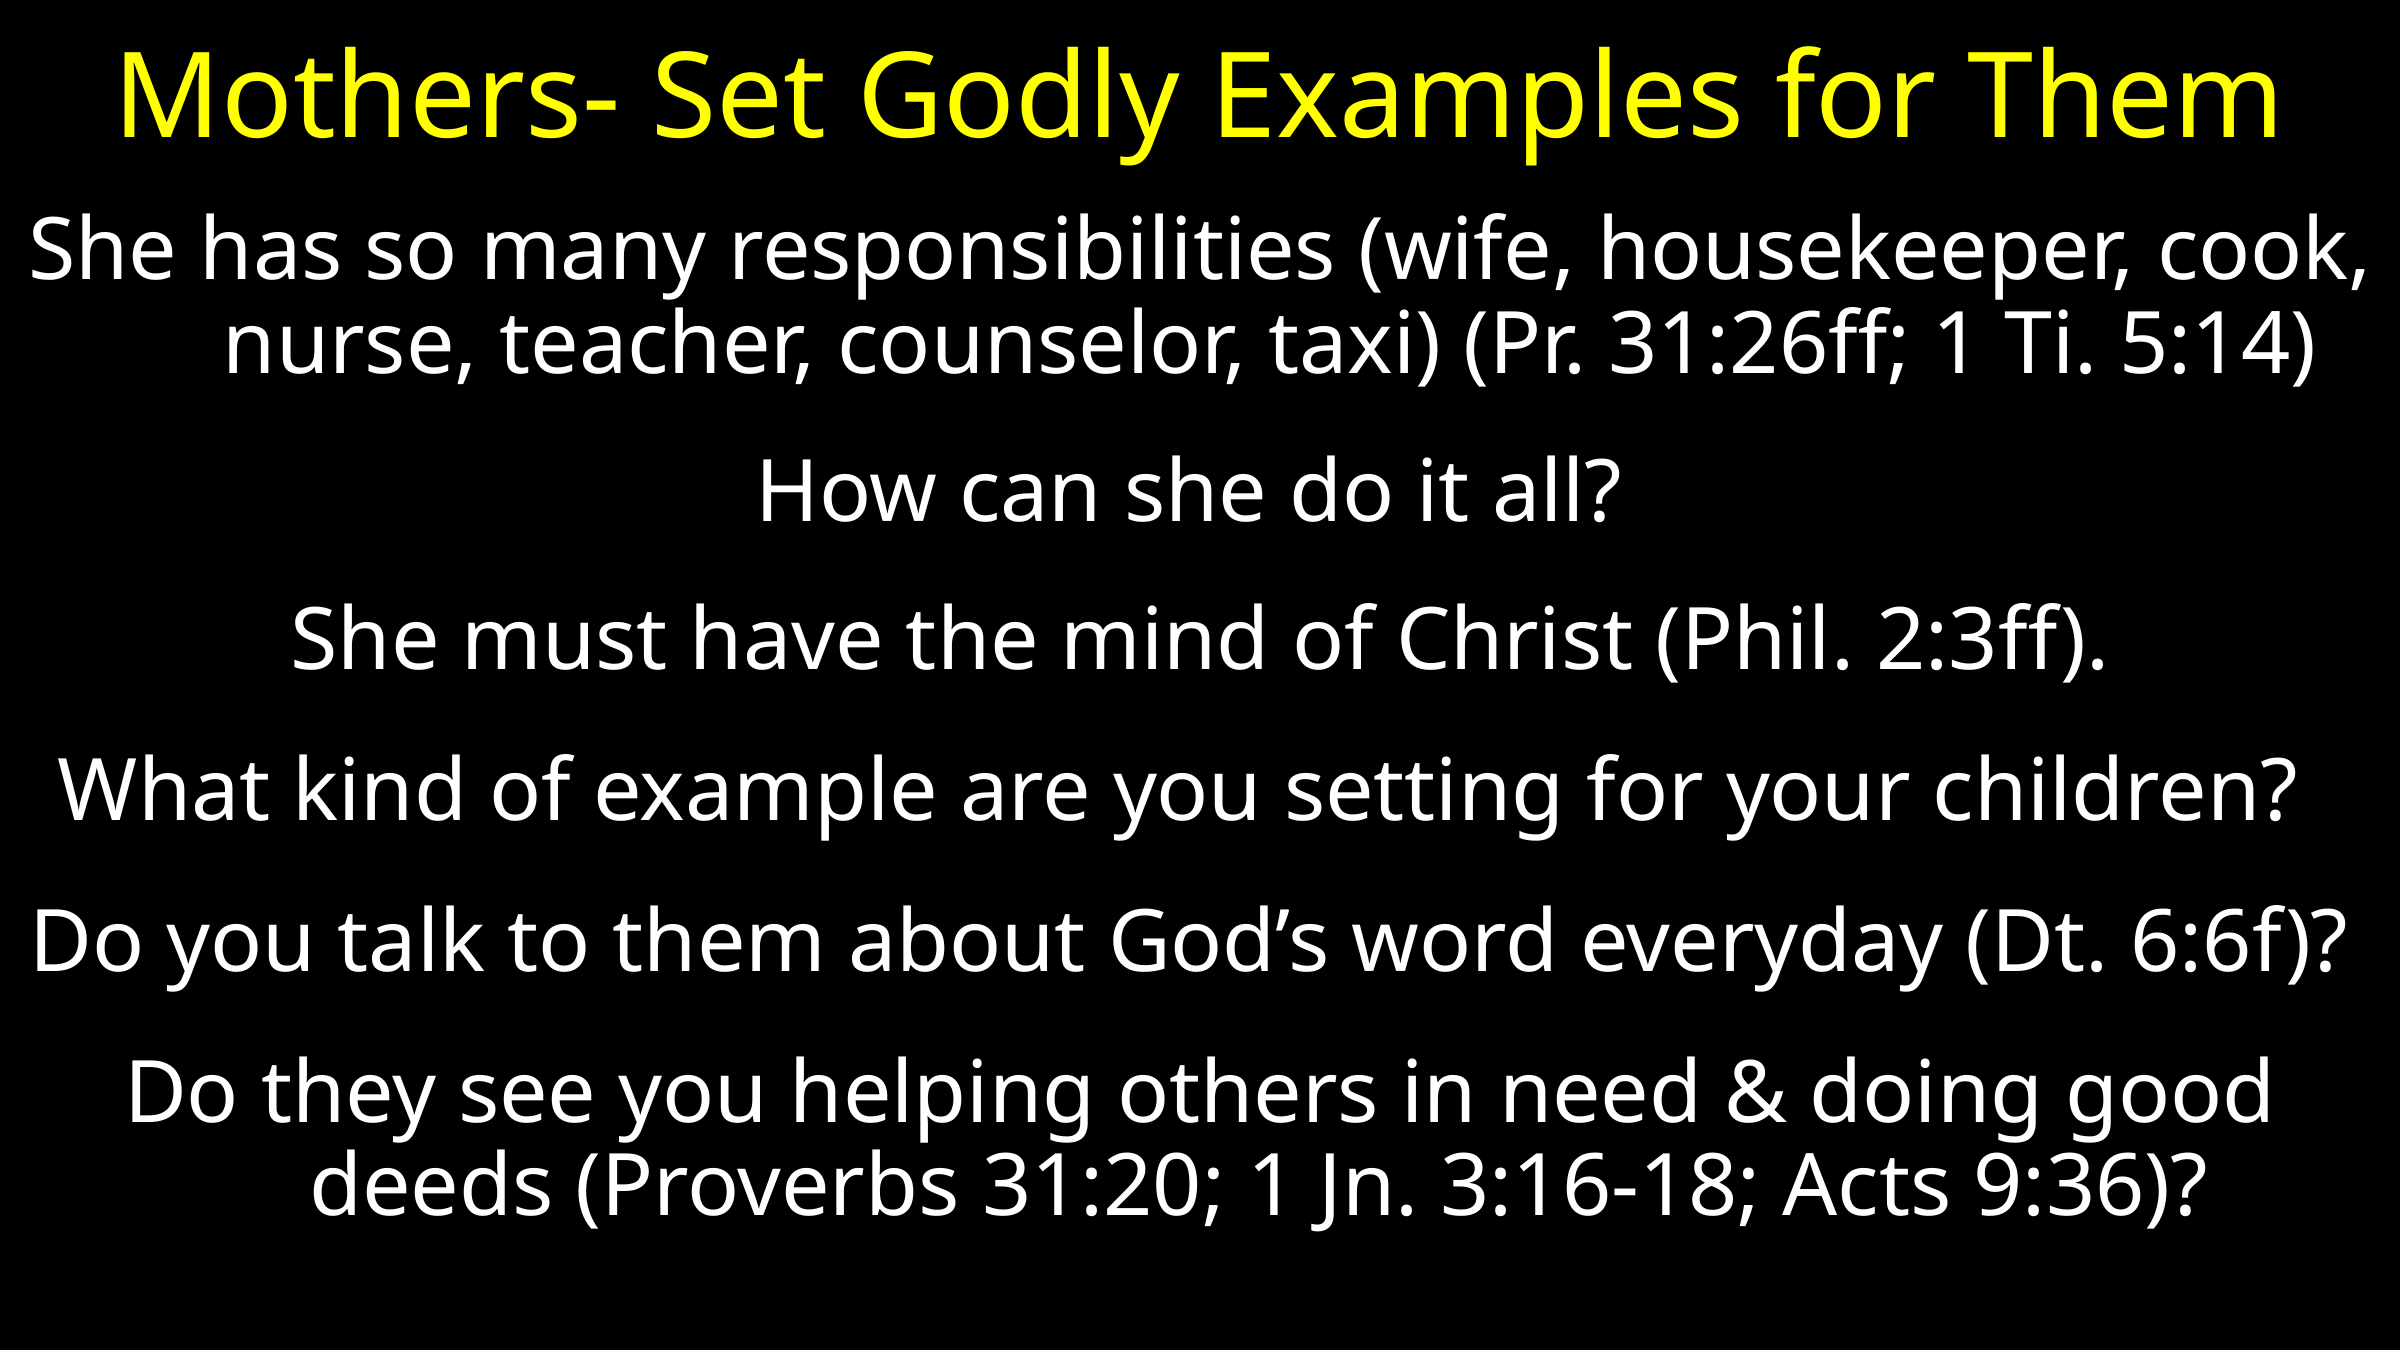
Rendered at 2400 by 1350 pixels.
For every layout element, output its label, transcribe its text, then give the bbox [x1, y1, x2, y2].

subtitle She has so many responsibilities (wife, housekeeper, cook, nurse, teacher, counselor, taxi) (Pr. 31:26ff; 1 Ti. 5:14) How can she do it all? She must have the mind of Christ (Phil. 2:3ff). What kind of example are you setting for your children? Do you talk to them about God’s word everyday (Dt. 6:6f)? Do they see you helping others in need & doing good deeds (Proverbs 31:20; 1 Jn. 3:16-18; Acts 9:36)? [0, 194, 2400, 1350]
title Mothers- Set Godly Examples for Them [0, 0, 2400, 181]
